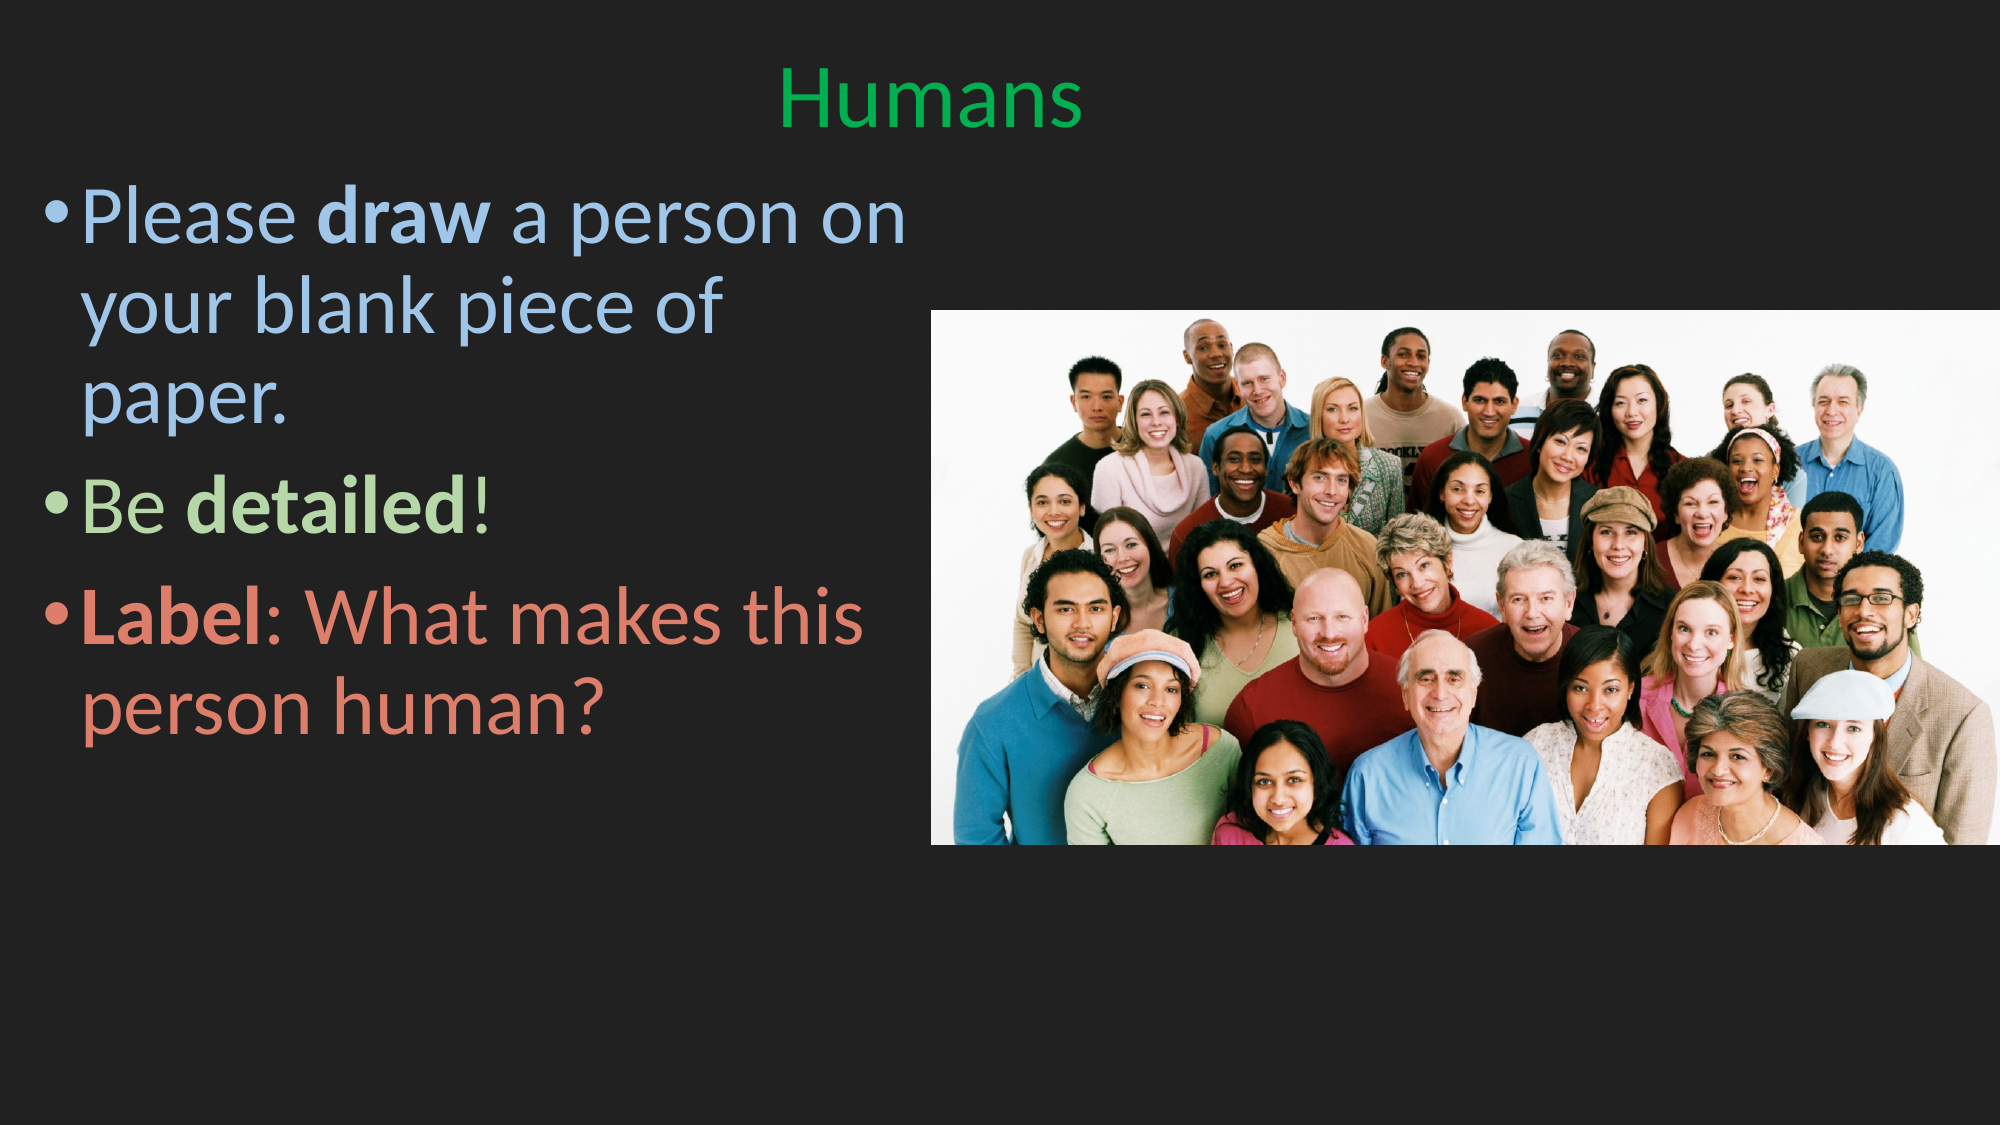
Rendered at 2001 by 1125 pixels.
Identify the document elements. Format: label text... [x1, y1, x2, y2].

picture [931, 310, 2000, 846]
list Please draw a person on your blank piece of paper. Be detailed! Label: What makes this person human? [27, 163, 932, 1090]
title Humans [0, 0, 1863, 196]
